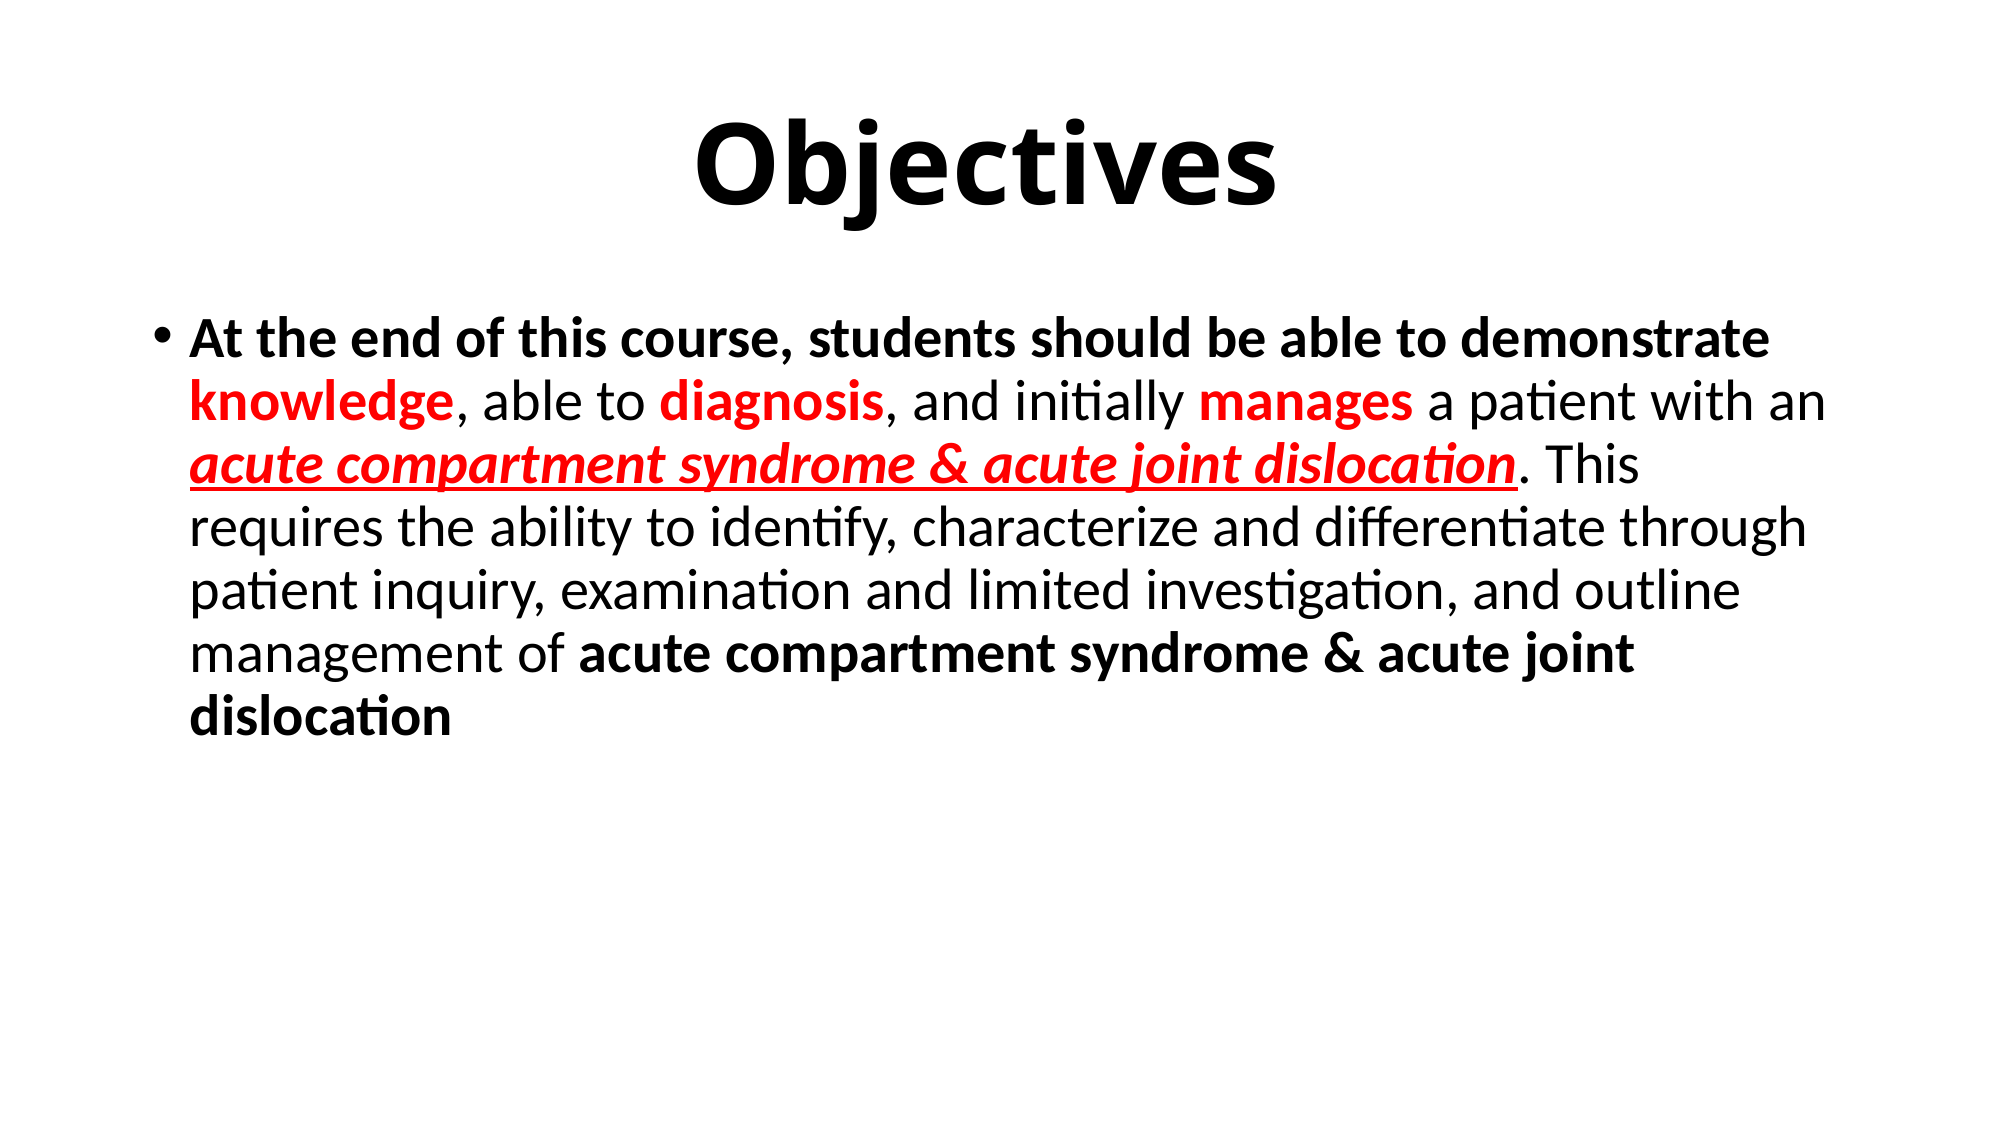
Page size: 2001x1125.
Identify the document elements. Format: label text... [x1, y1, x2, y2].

list At the end of this course, students should be able to demonstrate knowledge, able to diagnosis, and initially manages a patient with an acute compartment syndrome & acute joint dislocation. This requires the ability to identify, characterize and differentiate through patient inquiry, examination and limited investigation, and outline management of acute compartment syndrome & acute joint dislocation [137, 299, 1863, 1014]
title Objectives [137, 59, 1863, 278]
